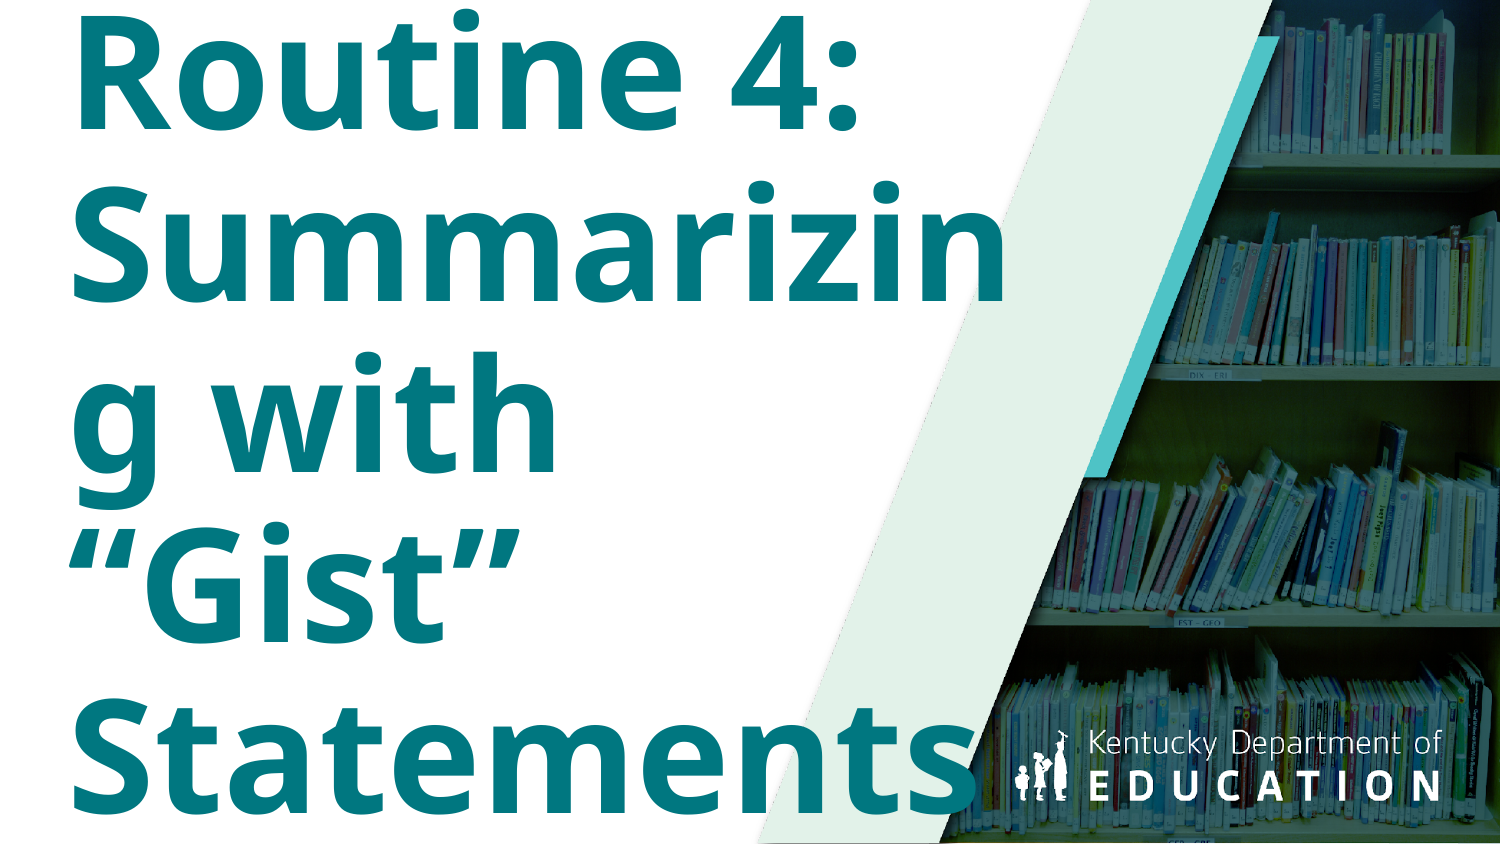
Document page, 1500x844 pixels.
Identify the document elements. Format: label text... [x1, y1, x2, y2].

title Routine 4: Summarizing with “Gist” Statements [56, 158, 1059, 322]
picture [0, 0, 1500, 844]
